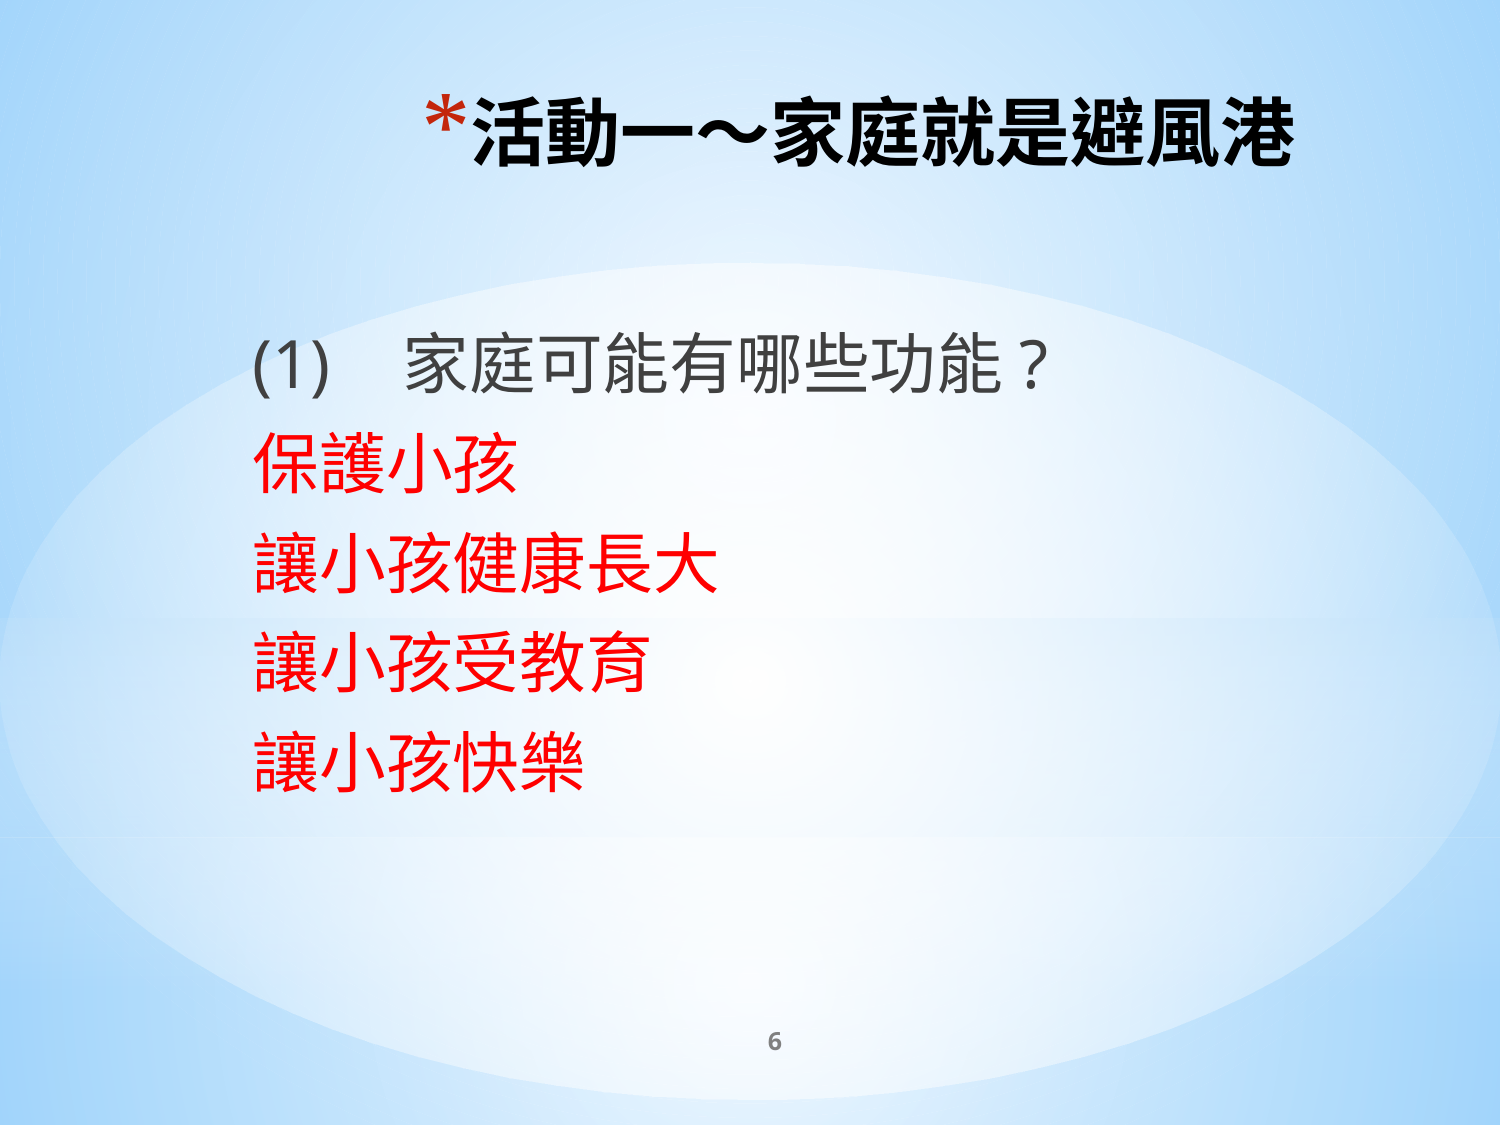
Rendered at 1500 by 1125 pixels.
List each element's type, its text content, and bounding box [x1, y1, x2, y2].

list (1) 家庭可能有哪些功能? 保護小孩 讓小孩健康長大 讓小孩受教育 讓小孩快樂 [230, 314, 1281, 885]
title 活動一〜家庭就是避風港 [242, 78, 1311, 266]
slide_number 6 [624, 1012, 925, 1073]
